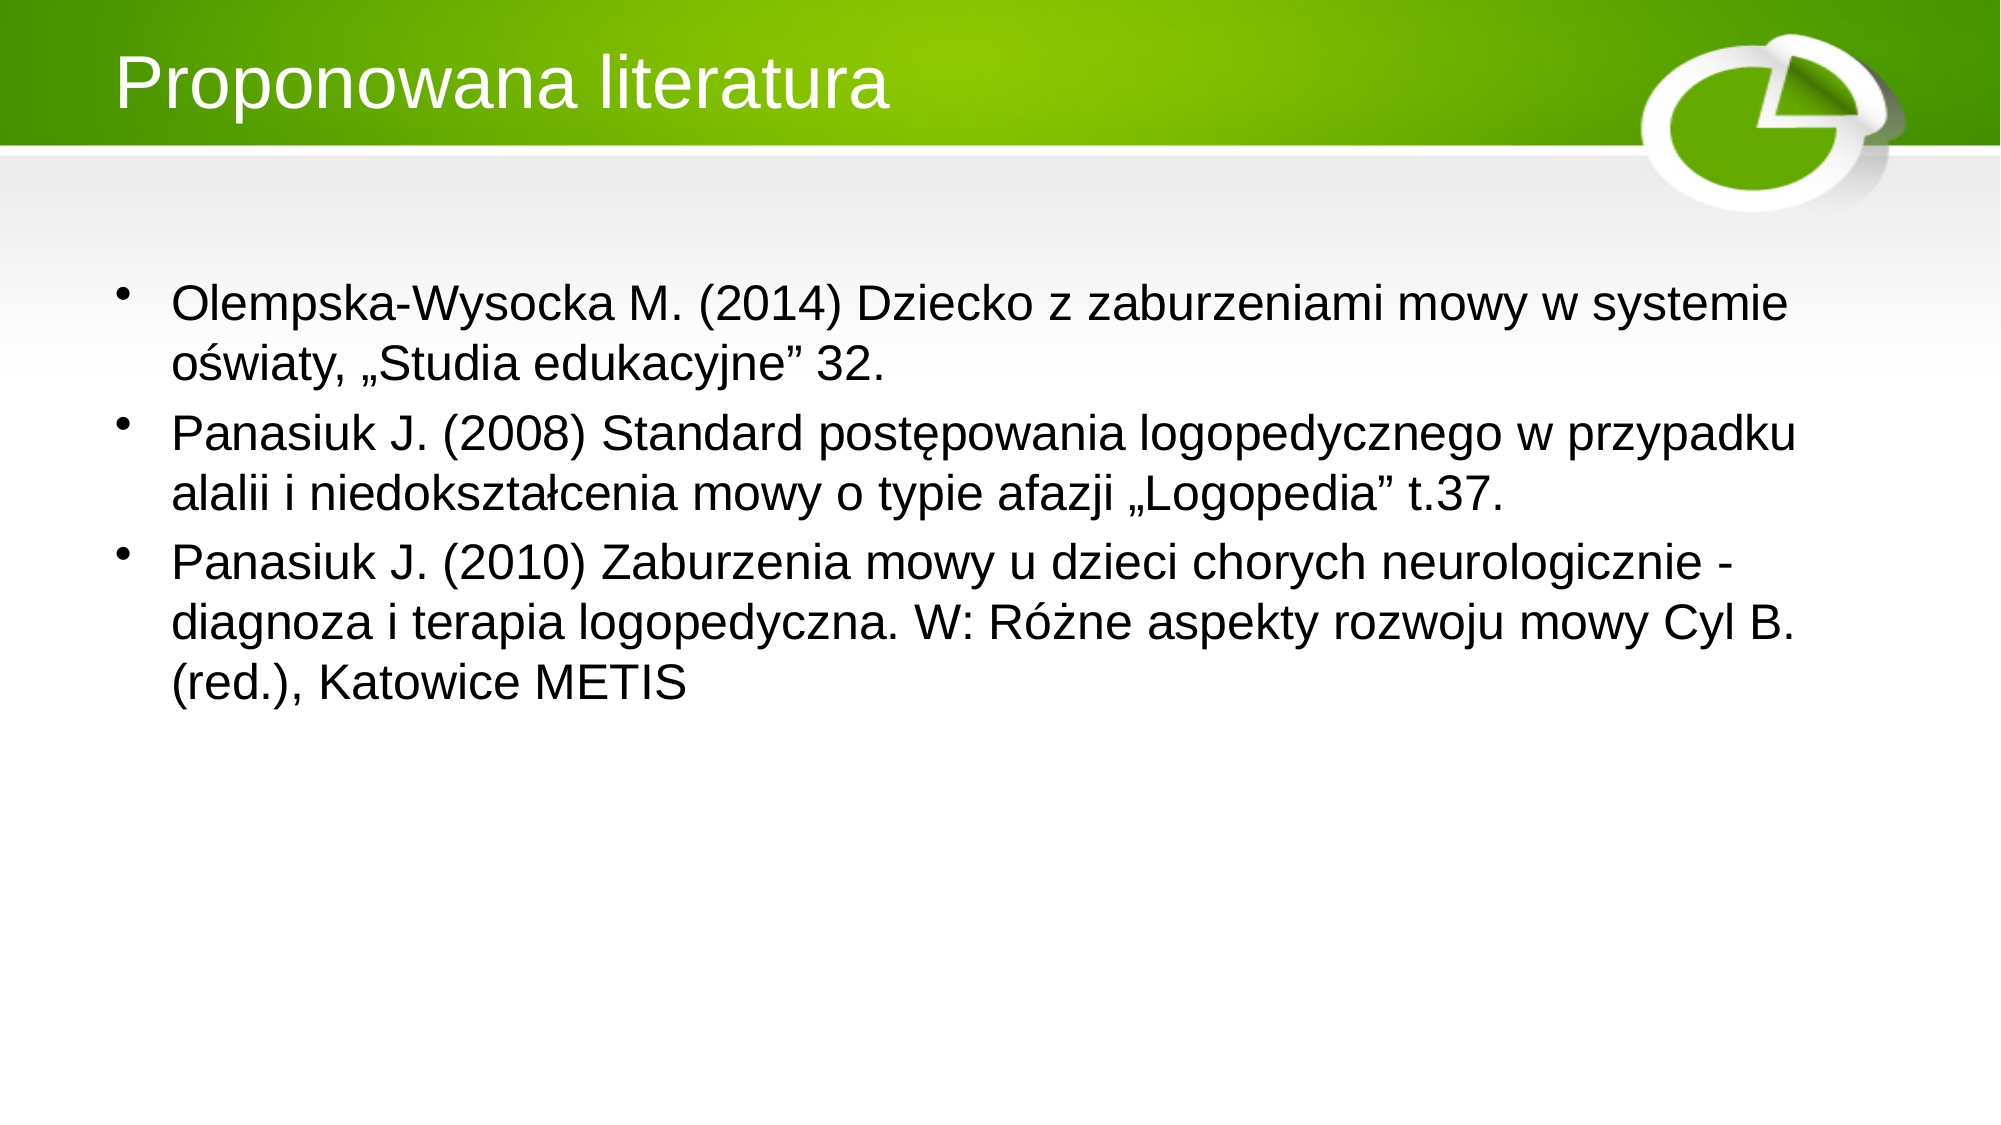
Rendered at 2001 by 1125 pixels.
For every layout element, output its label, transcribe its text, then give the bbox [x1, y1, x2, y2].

list Olempska-Wysocka M. (2014) Dziecko z zaburzeniami mowy w systemie oświaty, „Studia edukacyjne” 32. Panasiuk J. (2008) Standard postępowania logopedycznego w przypadku alalii i niedokształcenia mowy o typie afazji „Logopedia” t.37. Panasiuk J. (2010) Zaburzenia mowy u dzieci chorych neurologicznie - diagnoza i terapia logopedyczna. W: Różne aspekty rozwoju mowy Cyl B. (red.), Katowice METIS [99, 192, 1901, 1006]
picture [0, 0, 2001, 1125]
title Proponowana literatura [99, 30, 1901, 127]
